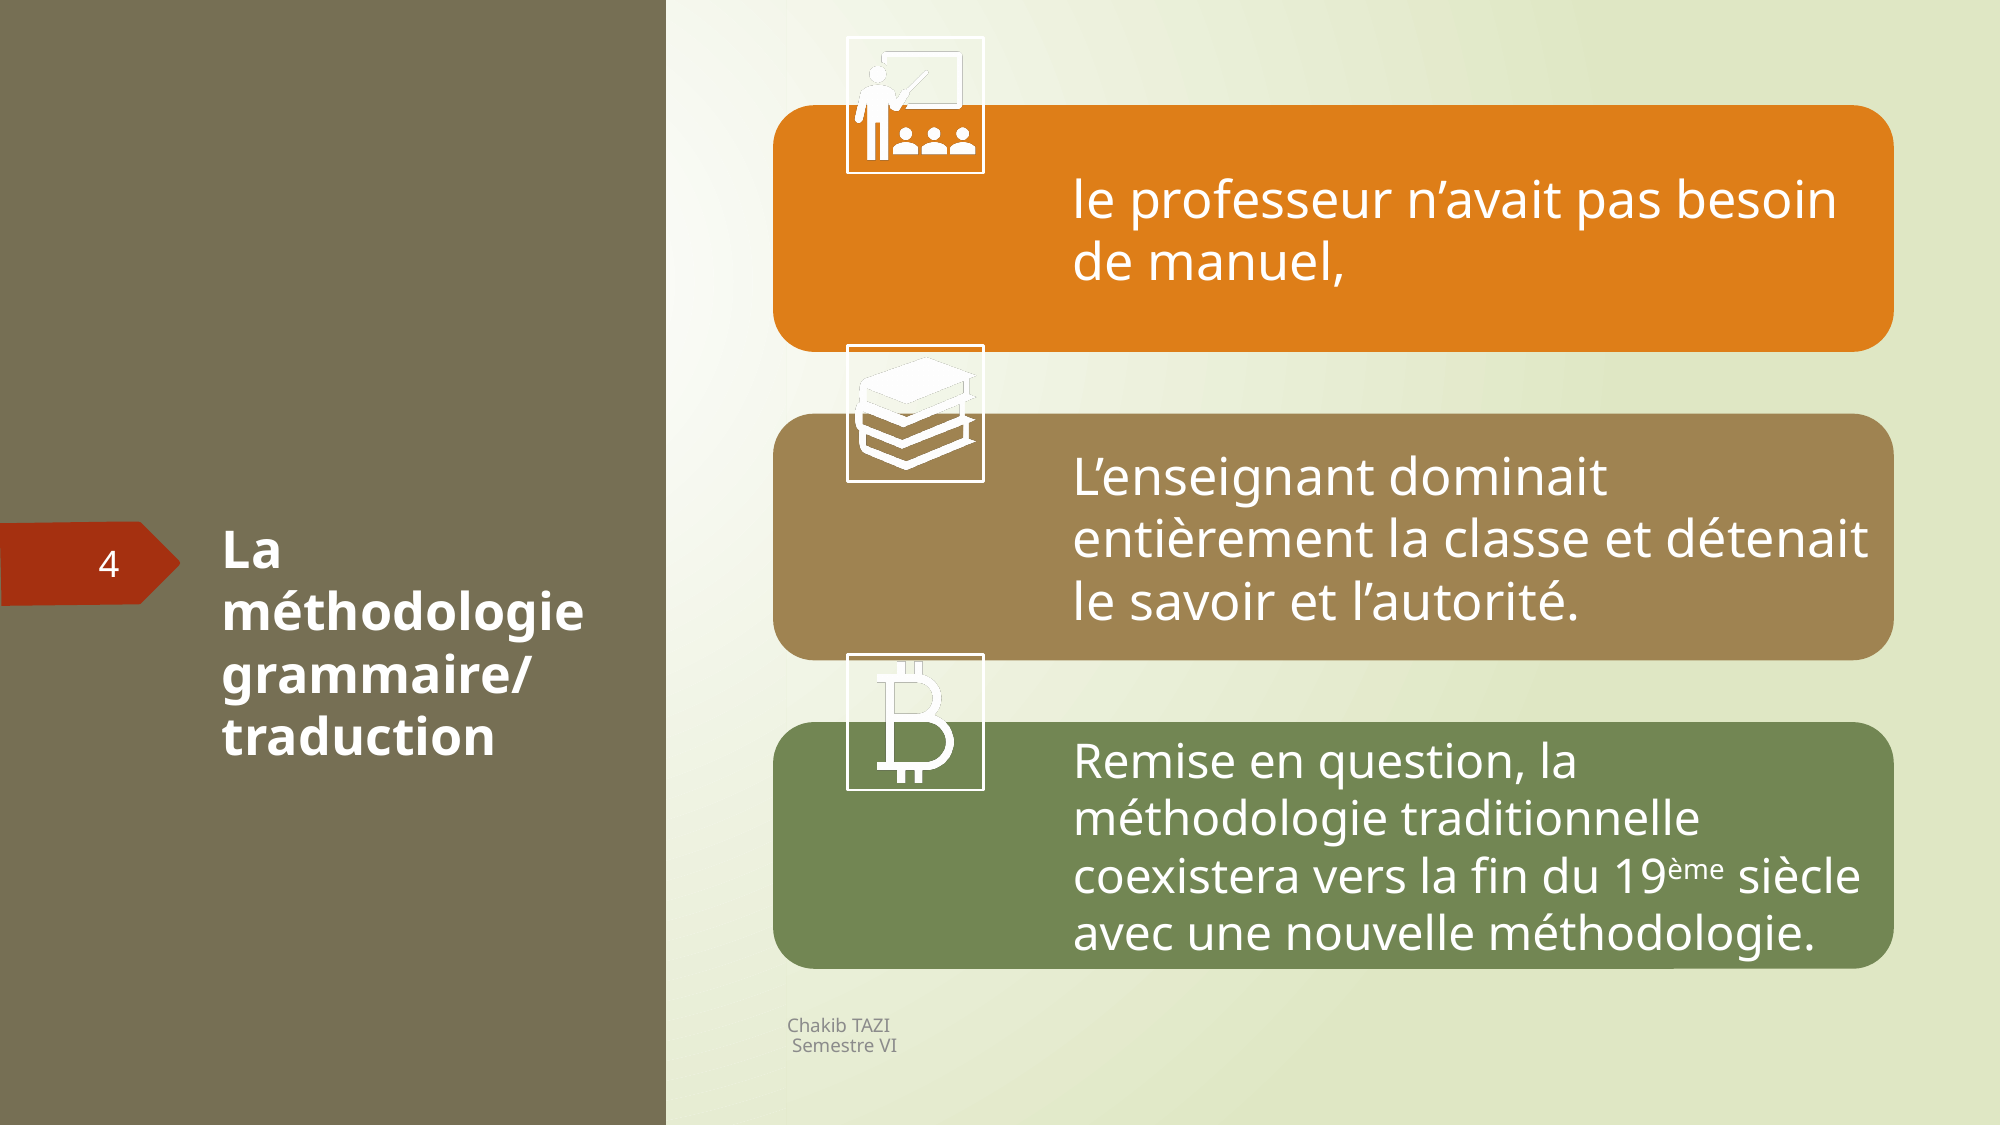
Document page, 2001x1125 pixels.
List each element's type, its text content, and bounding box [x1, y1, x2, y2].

footer Chakib TAZI Semestre VI [772, 1006, 1675, 1067]
slide_number 4 [6, 534, 135, 595]
title La méthodologie grammaire/ traduction [206, 508, 610, 1006]
text_box [0, 0, 667, 1125]
picture [849, 39, 982, 104]
text_box [0, 521, 181, 606]
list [772, 104, 1895, 970]
text_box [785, 0, 2000, 1125]
